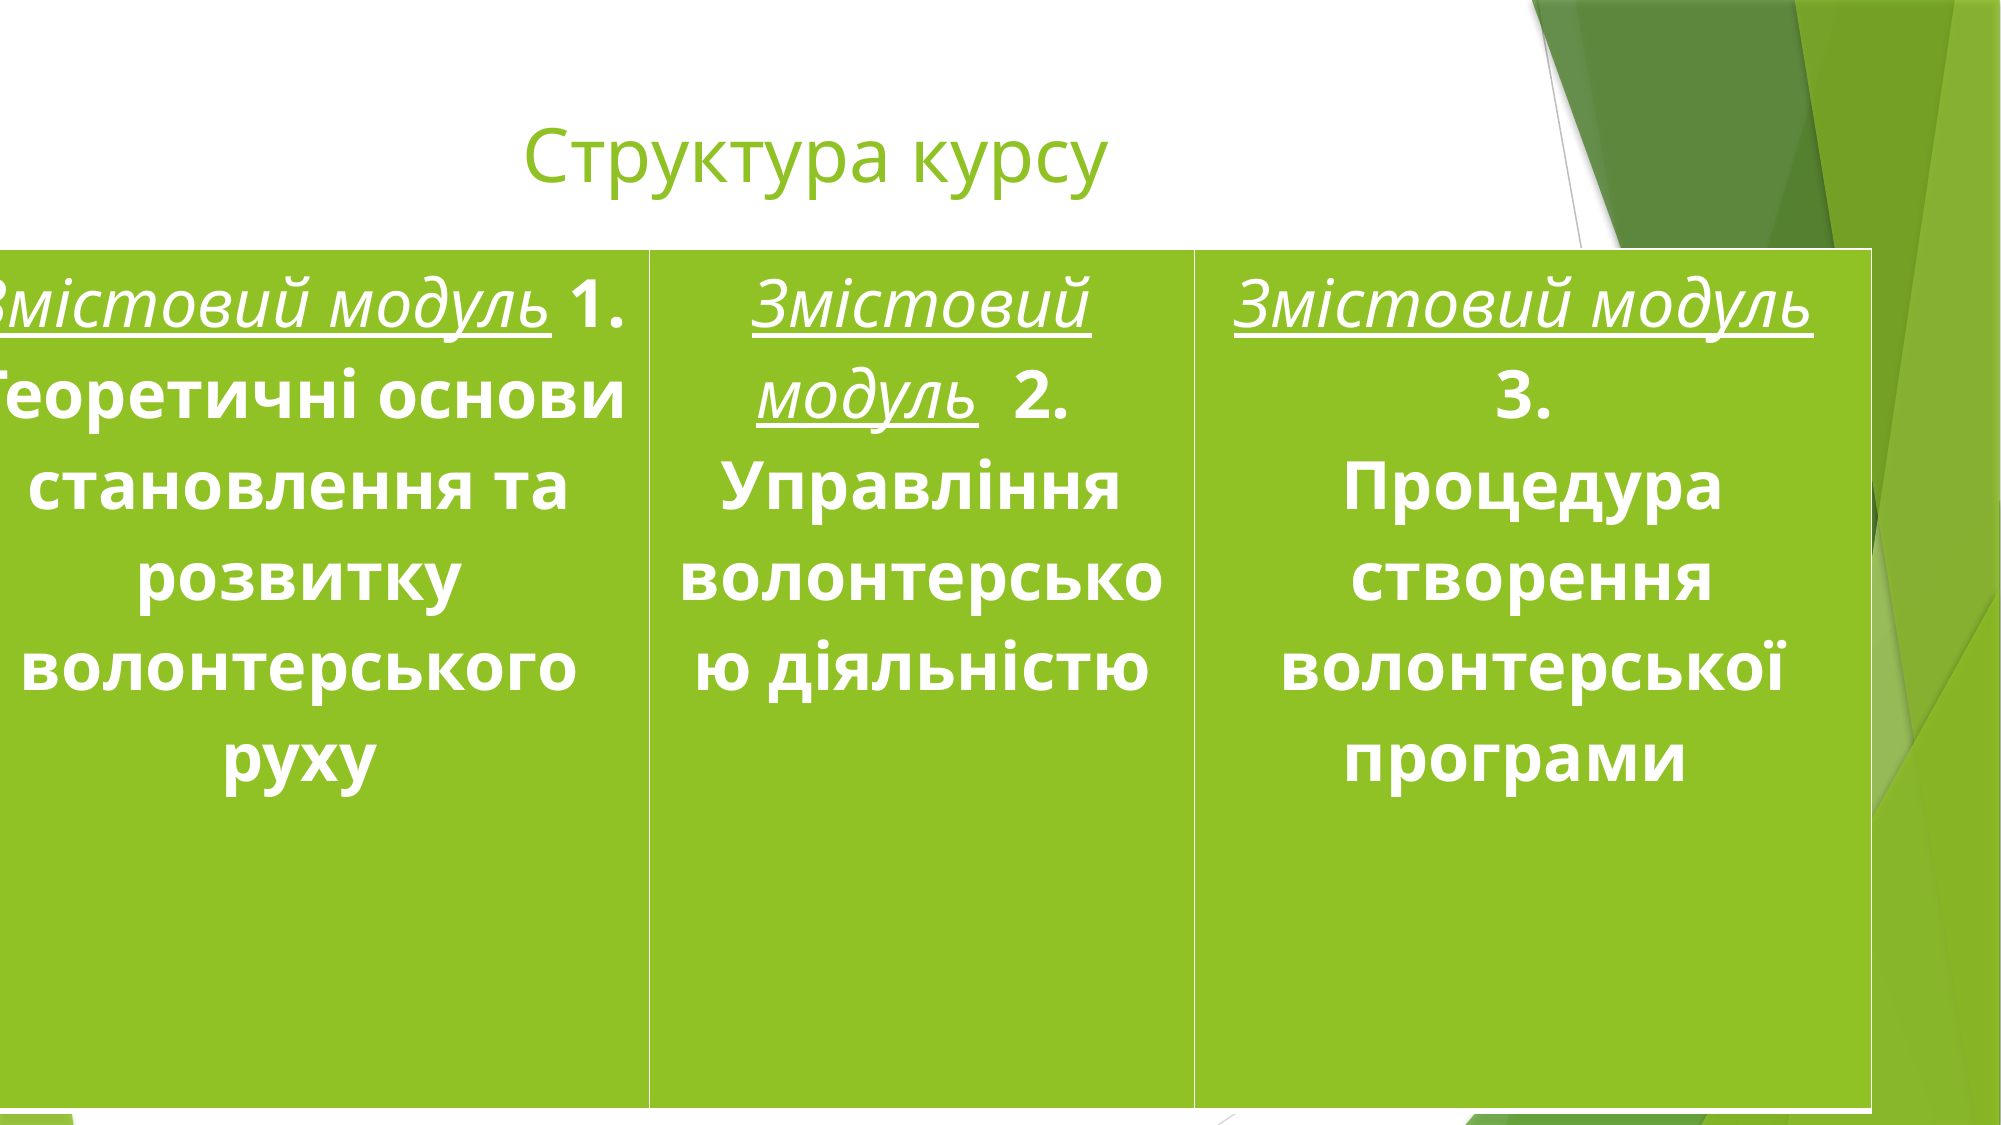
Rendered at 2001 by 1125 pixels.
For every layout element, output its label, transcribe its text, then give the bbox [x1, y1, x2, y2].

table_header Змістовий модуль 2. Управління волонтерською діяльністю [650, 250, 1194, 1108]
table_header Змістовий модуль 3. Процедура створення волонтерської програми [1195, 250, 1871, 1108]
table_header Змістовий модуль 1. Теоретичні основи становлення та розвитку волонтерського руху [0, 250, 649, 1108]
title Структура курсу [111, 99, 1522, 248]
